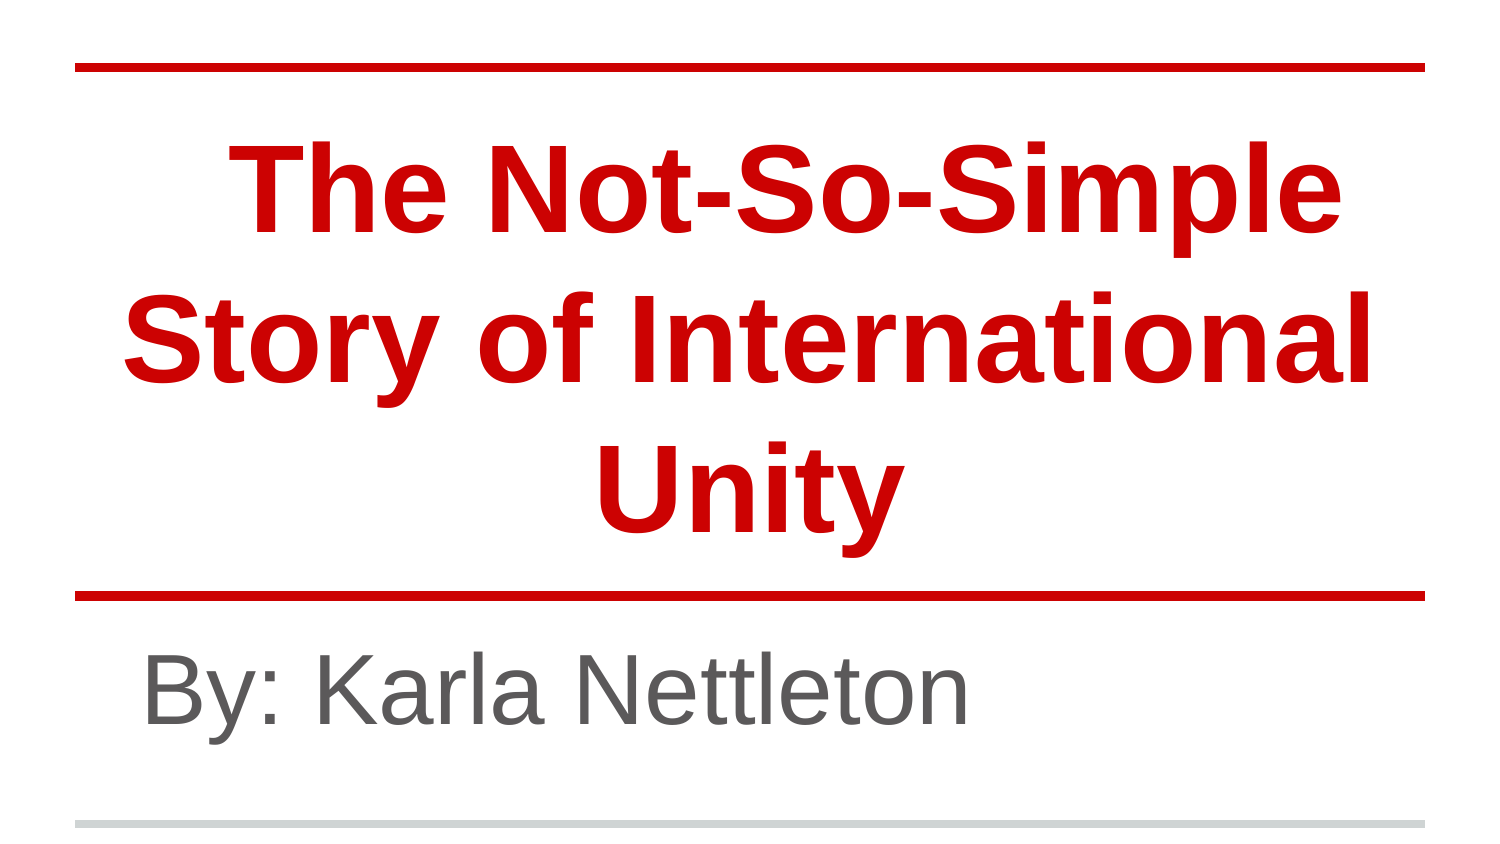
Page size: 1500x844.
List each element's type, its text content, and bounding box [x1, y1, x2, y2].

subtitle By: Karla Nettleton [75, 609, 1425, 812]
title The Not-So-Simple Story of International Unity [75, 92, 1425, 587]
